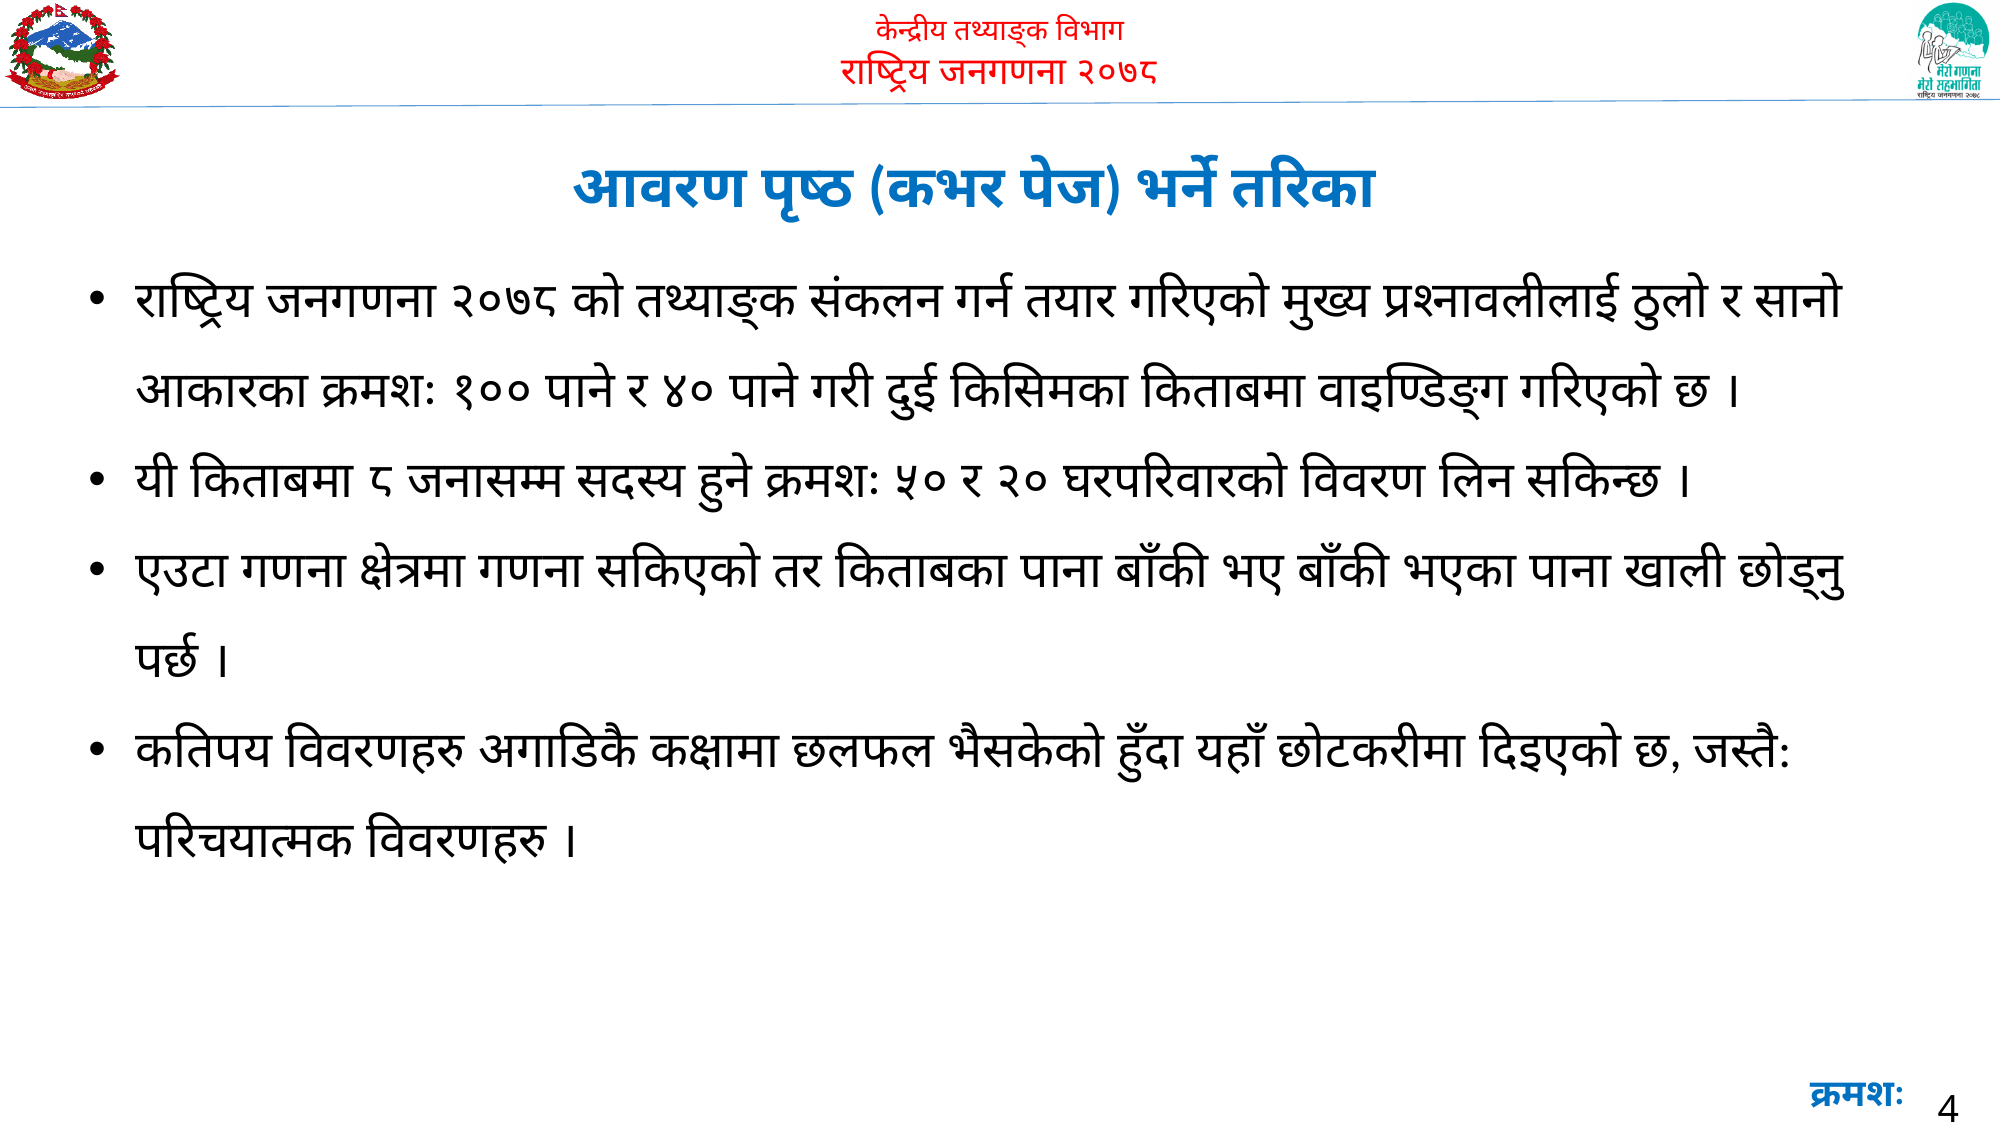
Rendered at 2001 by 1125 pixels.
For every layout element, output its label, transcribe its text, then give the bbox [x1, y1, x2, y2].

picture [1907, 0, 2000, 99]
picture [5, 3, 120, 99]
text_box आवरण पृष्ठ (कभर पेज) भर्ने तरिका [0, 149, 1974, 228]
text_box राष्ट्रिय जनगणना २०७८ को तथ्याङ्क संकलन गर्न तयार गरिएको मुख्य प्रश्नावलीलाई ठुलो र सानो आकारका क्रमशः १०० पाने र ४० पाने गरी दुई किसिमका किताबमा वाइण्डिङ्ग गरिएको छ । यी किताबमा ८ जनासम्म सदस्य हुने क्रमशः ५० र २० घरपरिवारको विवरण लिन सकिन्छ । एउटा गणना क्षेत्रमा गणना सकिएको तर किताबका पाना बाँकी भए बाँकी भएका पाना खाली छोड्नु पर्छ । कतिपय विवरणहरु अगाडिकै कक्षामा छलफल भैसकेको हुँदा यहाँ छोटकरीमा दिइएको छ, जस्तै: परिचयात्मक विवरणहरु । [73, 230, 1911, 966]
slide_number 4 [1523, 1077, 1974, 1125]
text_box क्रमशः [906, 1062, 1920, 1122]
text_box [0, 99, 2000, 108]
